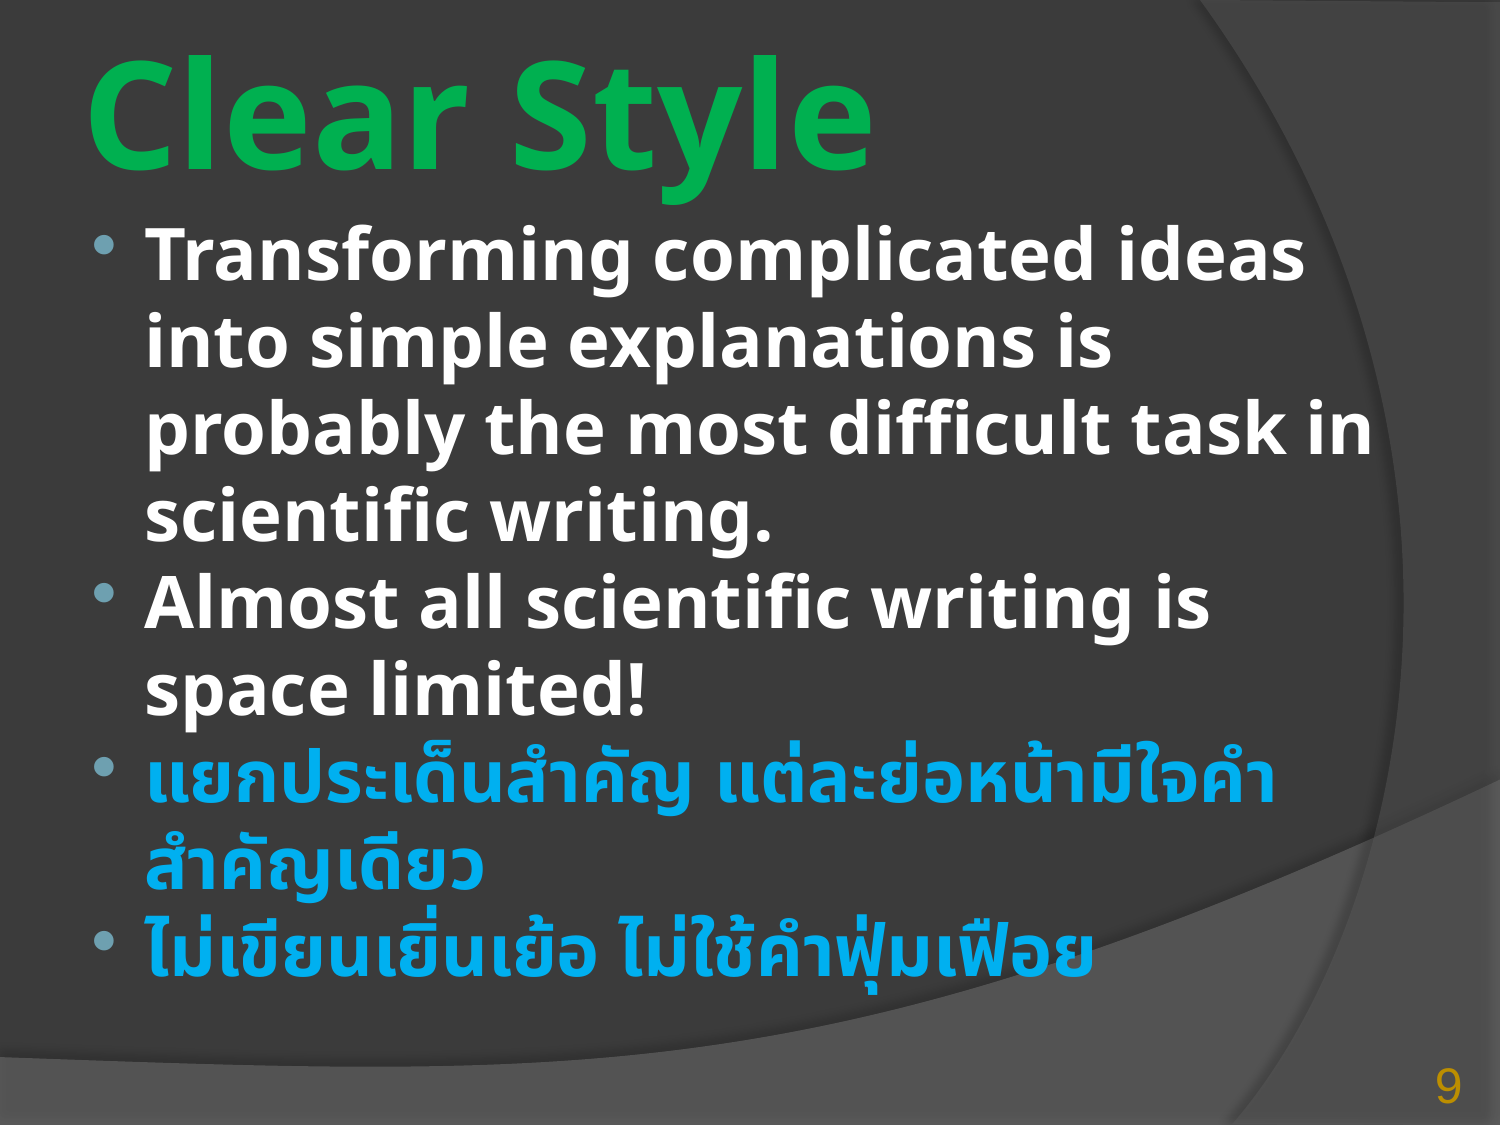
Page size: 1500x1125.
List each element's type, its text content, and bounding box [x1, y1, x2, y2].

slide_number 9 [1337, 1053, 1463, 1114]
list Transforming complicated ideas into simple explanations is probably the most difficult task in scientific writing. Almost all scientific writing is space limited! แยกประเด็นสำคัญ แต่ละย่อหน้ามีใจคำสำคัญเดียว ไม่เขียนเยิ่นเย้อ ไม่ใช้คำฟุ่มเฟือย [75, 201, 1448, 1005]
title Clear Style [75, 45, 1444, 201]
